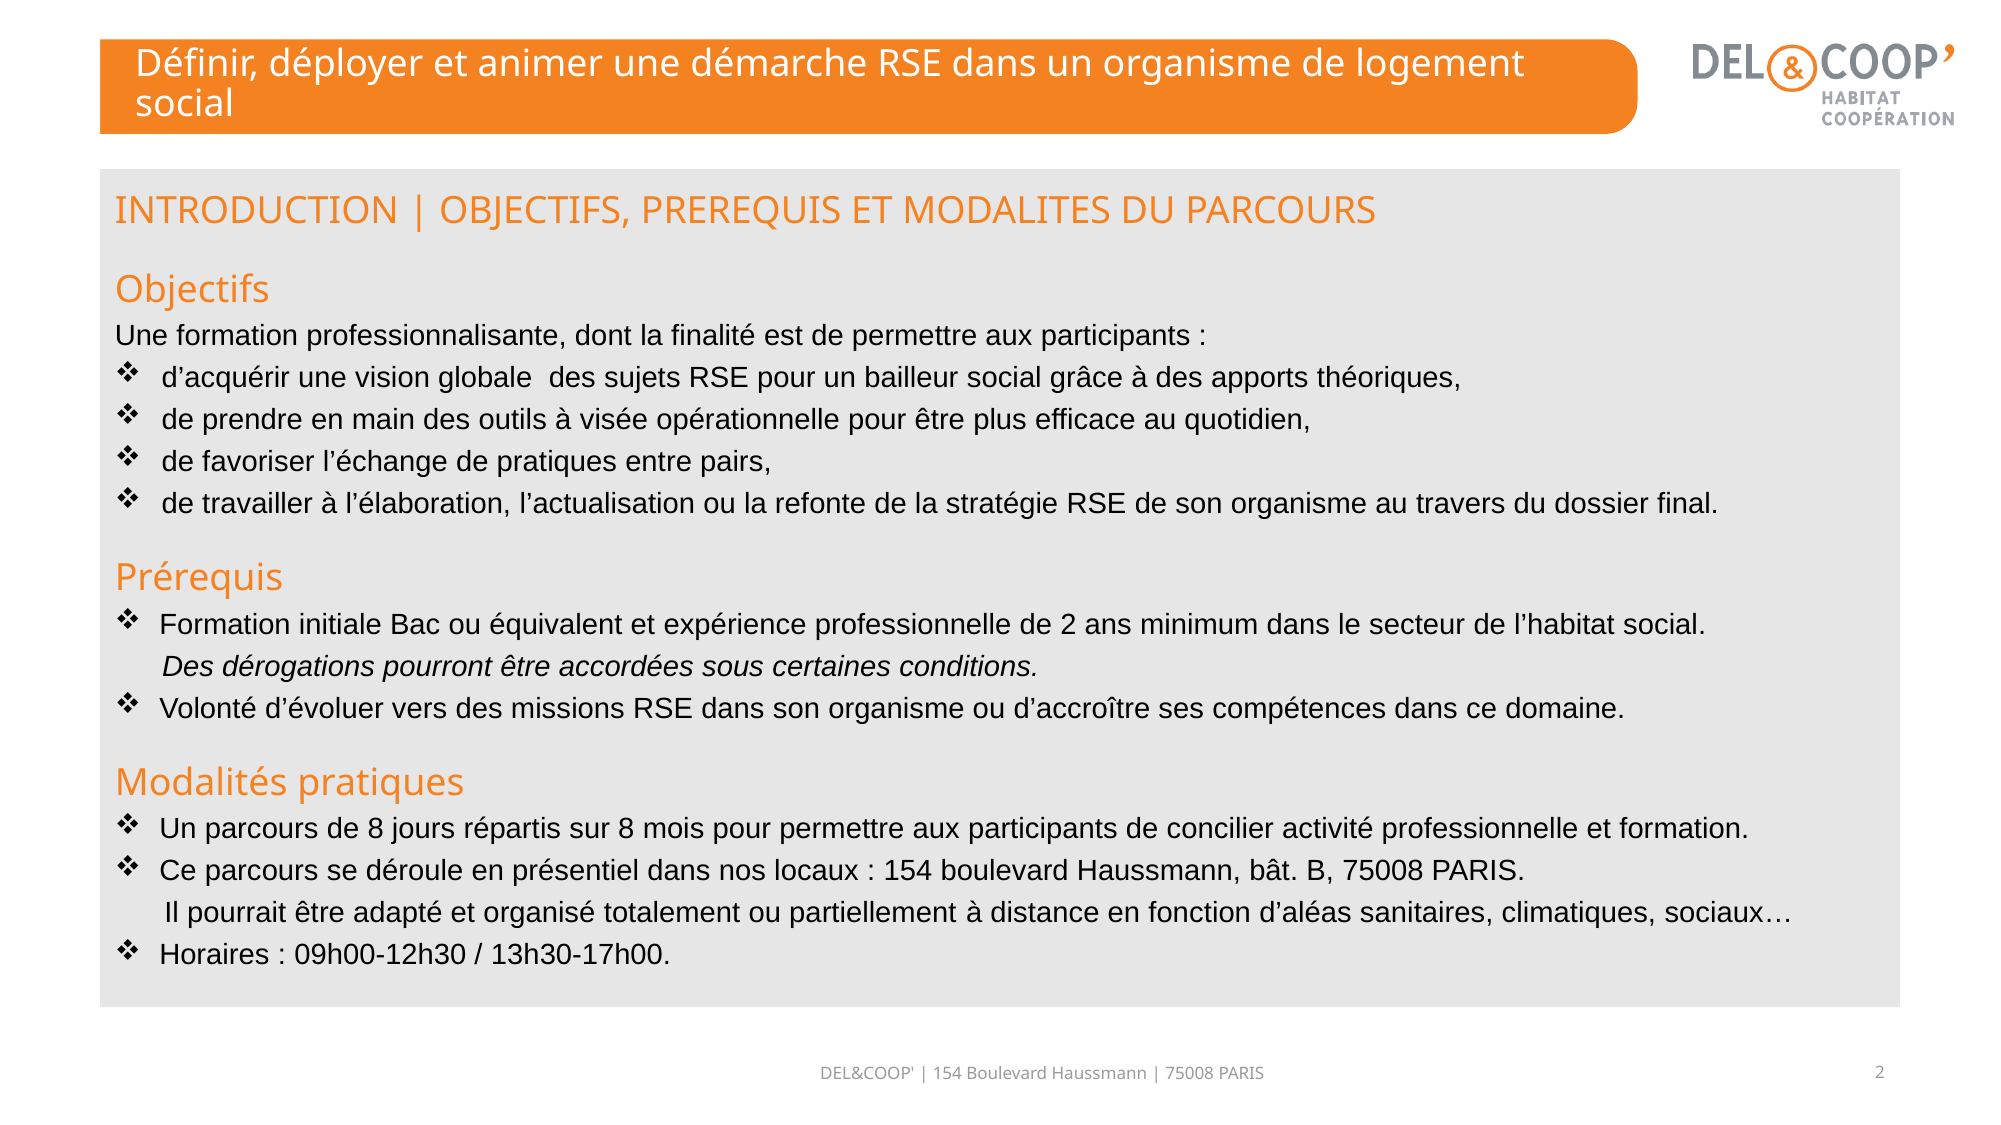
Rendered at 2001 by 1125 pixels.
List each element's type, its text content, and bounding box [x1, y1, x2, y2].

text_box INTRODUCTION | OBJECTIFS, PREREQUIS ET MODALITES DU PARCOURS Objectifs Une formation professionnalisante, dont la finalité est de permettre aux participants : d’acquérir une vision globale des sujets RSE pour un bailleur social grâce à des apports théoriques, de prendre en main des outils à visée opérationnelle pour être plus efficace au quotidien, de favoriser l’échange de pratiques entre pairs, de travailler à l’élaboration, l’actualisation ou la refonte de la stratégie RSE de son organisme au travers du dossier final. Prérequis Formation initiale Bac ou équivalent et expérience professionnelle de 2 ans minimum dans le secteur de l’habitat social. Des dérogations pourront être accordées sous certaines conditions. Volonté d’évoluer vers des missions RSE dans son organisme ou d’accroître ses compétences dans ce domaine. Modalités pratiques Un parcours de 8 jours répartis sur 8 mois pour permettre aux participants de concilier activité professionnelle et formation. Ce parcours se déroule en présentiel dans nos locaux : 154 boulevard Haussmann, bât. B, 75008 PARIS. Il pourrait être adapté et organisé totalement ou partiellement à distance en fonction d’aléas sanitaires, climatiques, sociaux… Horaires : 09h00-12h30 / 13h30-17h00. [100, 169, 1900, 1008]
title Définir, déployer et animer une démarche RSE dans un organisme de logement social [120, 39, 1606, 129]
footer DEL&COOP' | 154 Boulevard Haussmann | 75008 PARIS [662, 1042, 1423, 1103]
slide_number 2 [1449, 1042, 1900, 1103]
picture [1665, 0, 2000, 170]
